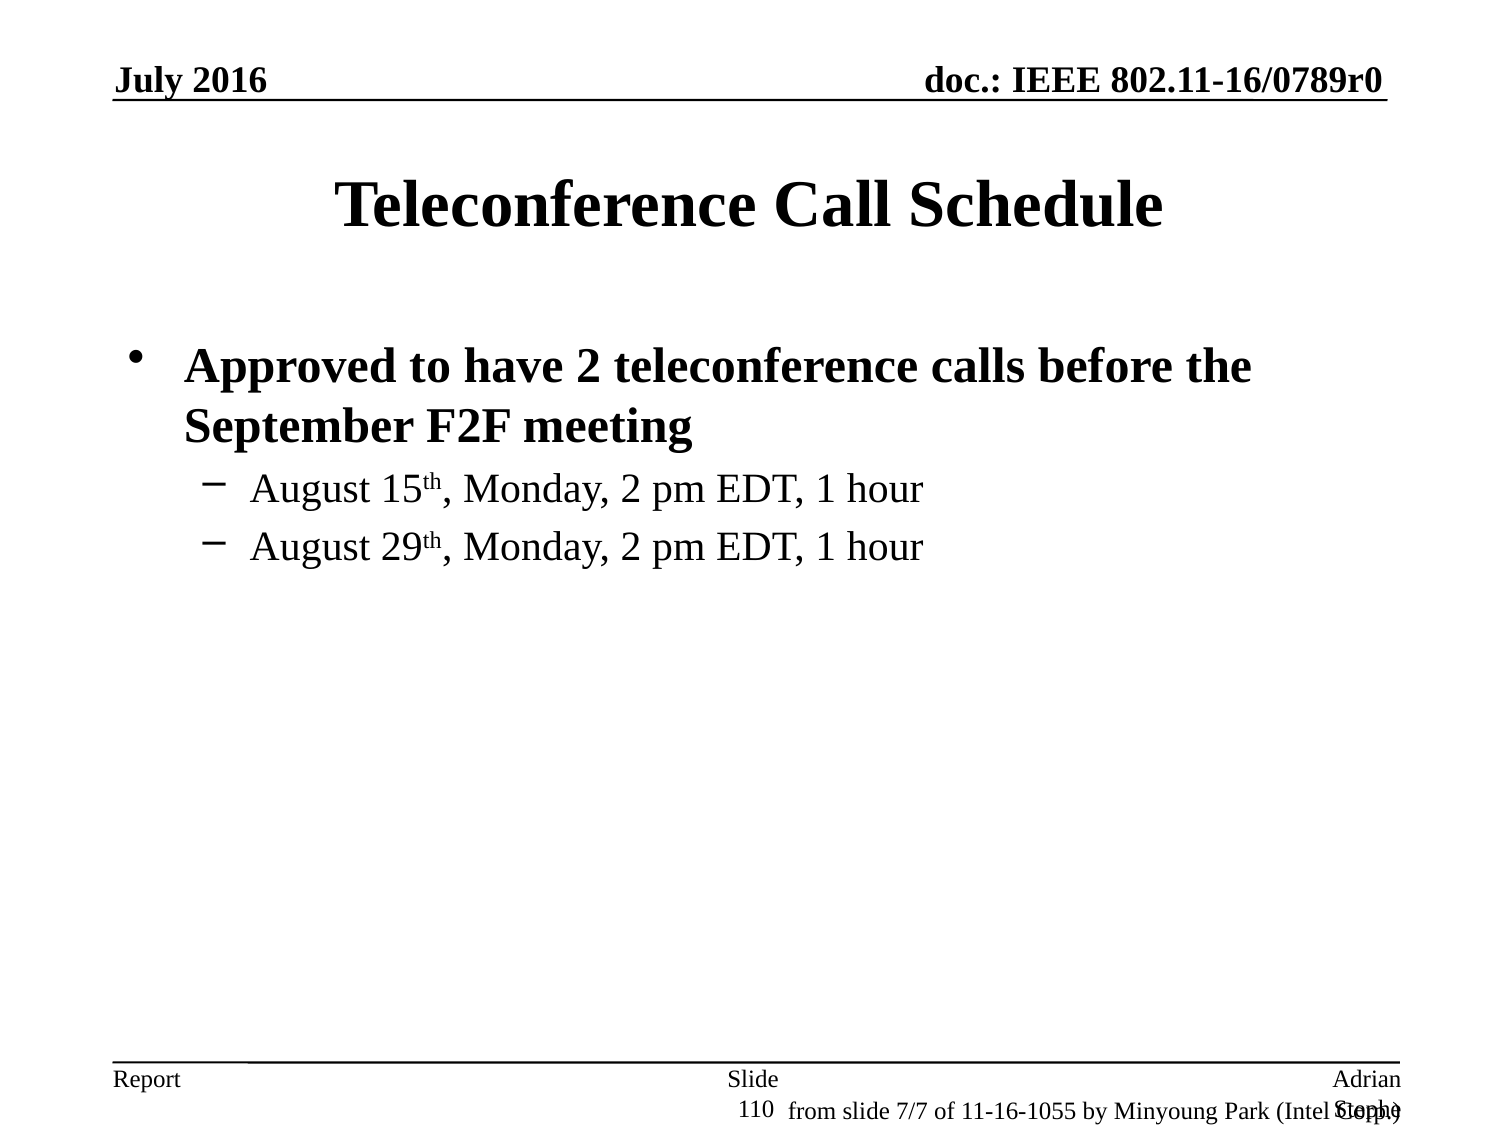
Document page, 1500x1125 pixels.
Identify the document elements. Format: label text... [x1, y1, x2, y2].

text_box from slide 7/7 of 11-16-1055 by Minyoung Park (Intel Corp.) [343, 1087, 1417, 1125]
slide_number Slide 110 [711, 1061, 801, 1087]
footer Adrian Stephens, Intel Corporation [1324, 1061, 1402, 1087]
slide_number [114, 54, 374, 101]
title Teleconference Call Schedule [112, 112, 1388, 288]
list Approved to have 2 teleconference calls before the September F2F meeting August 15th, Monday, 2 pm EDT, 1 hour August 29th, Monday, 2 pm EDT, 1 hour [112, 324, 1388, 1000]
